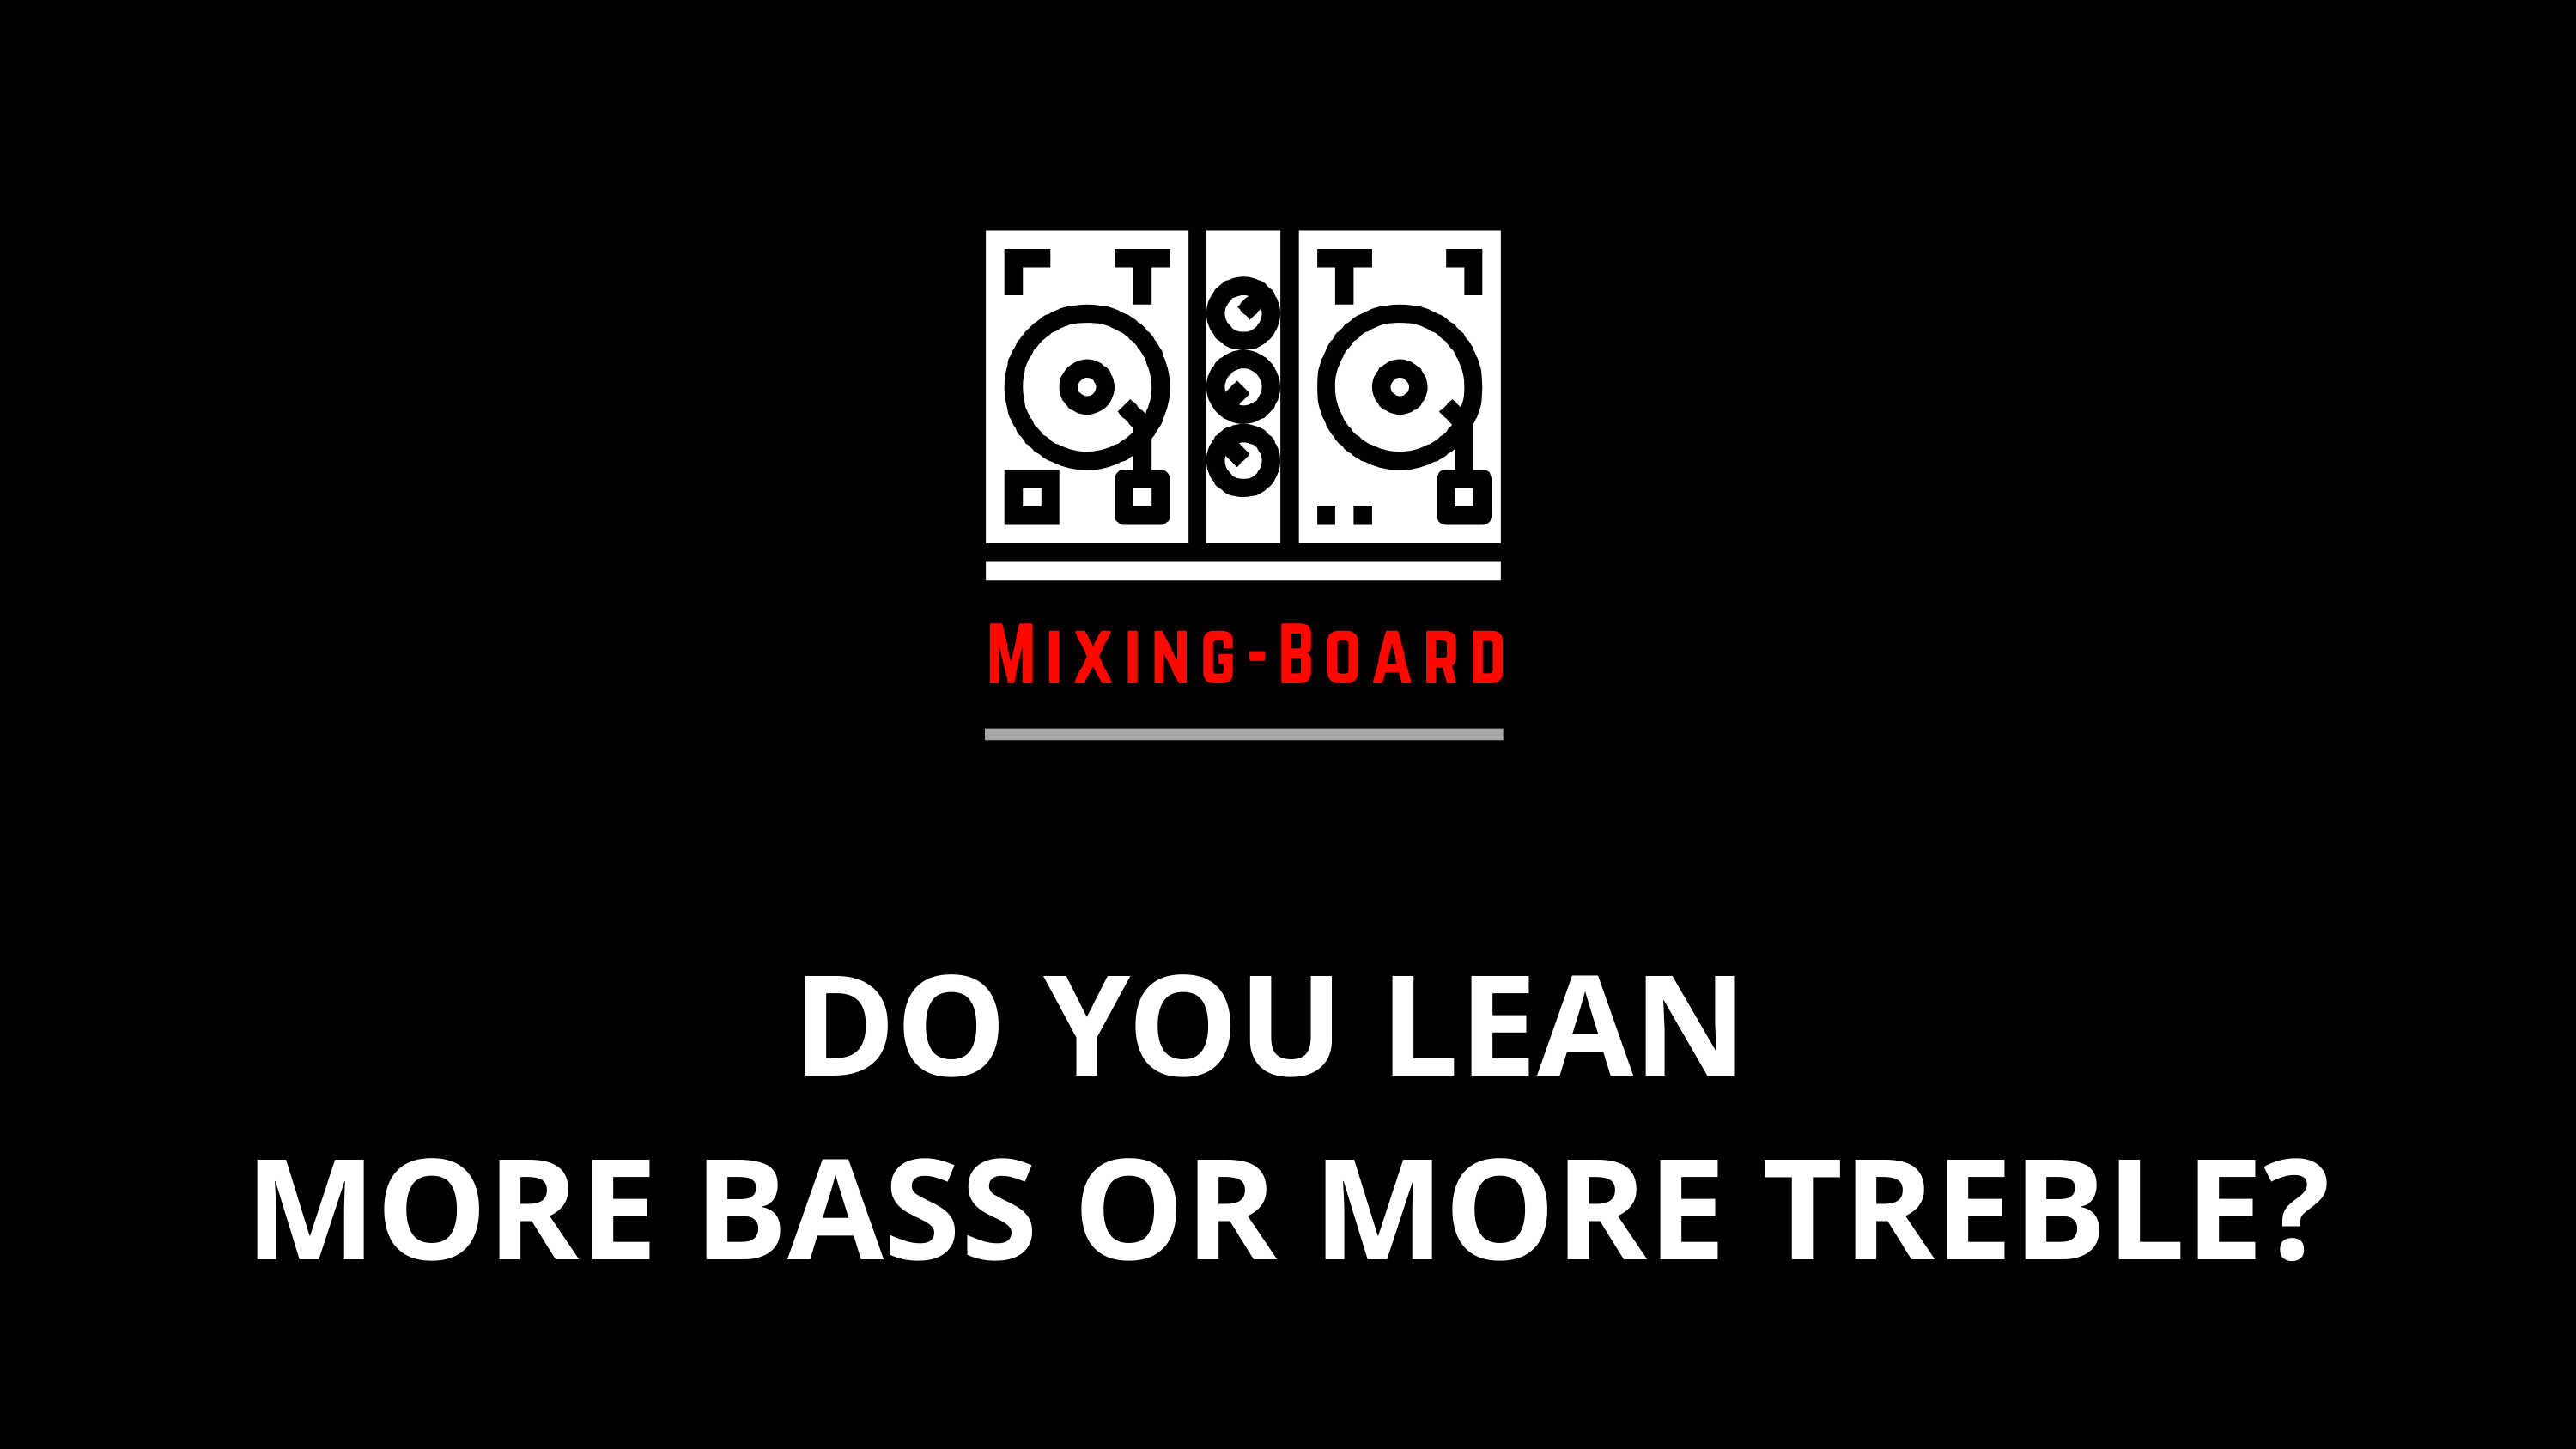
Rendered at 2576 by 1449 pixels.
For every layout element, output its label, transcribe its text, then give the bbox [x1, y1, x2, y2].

text_box [870, 108, 1619, 858]
text_box DO YOU LEAN MORE BASS OR MORE TREBLE? [161, 919, 2415, 1288]
